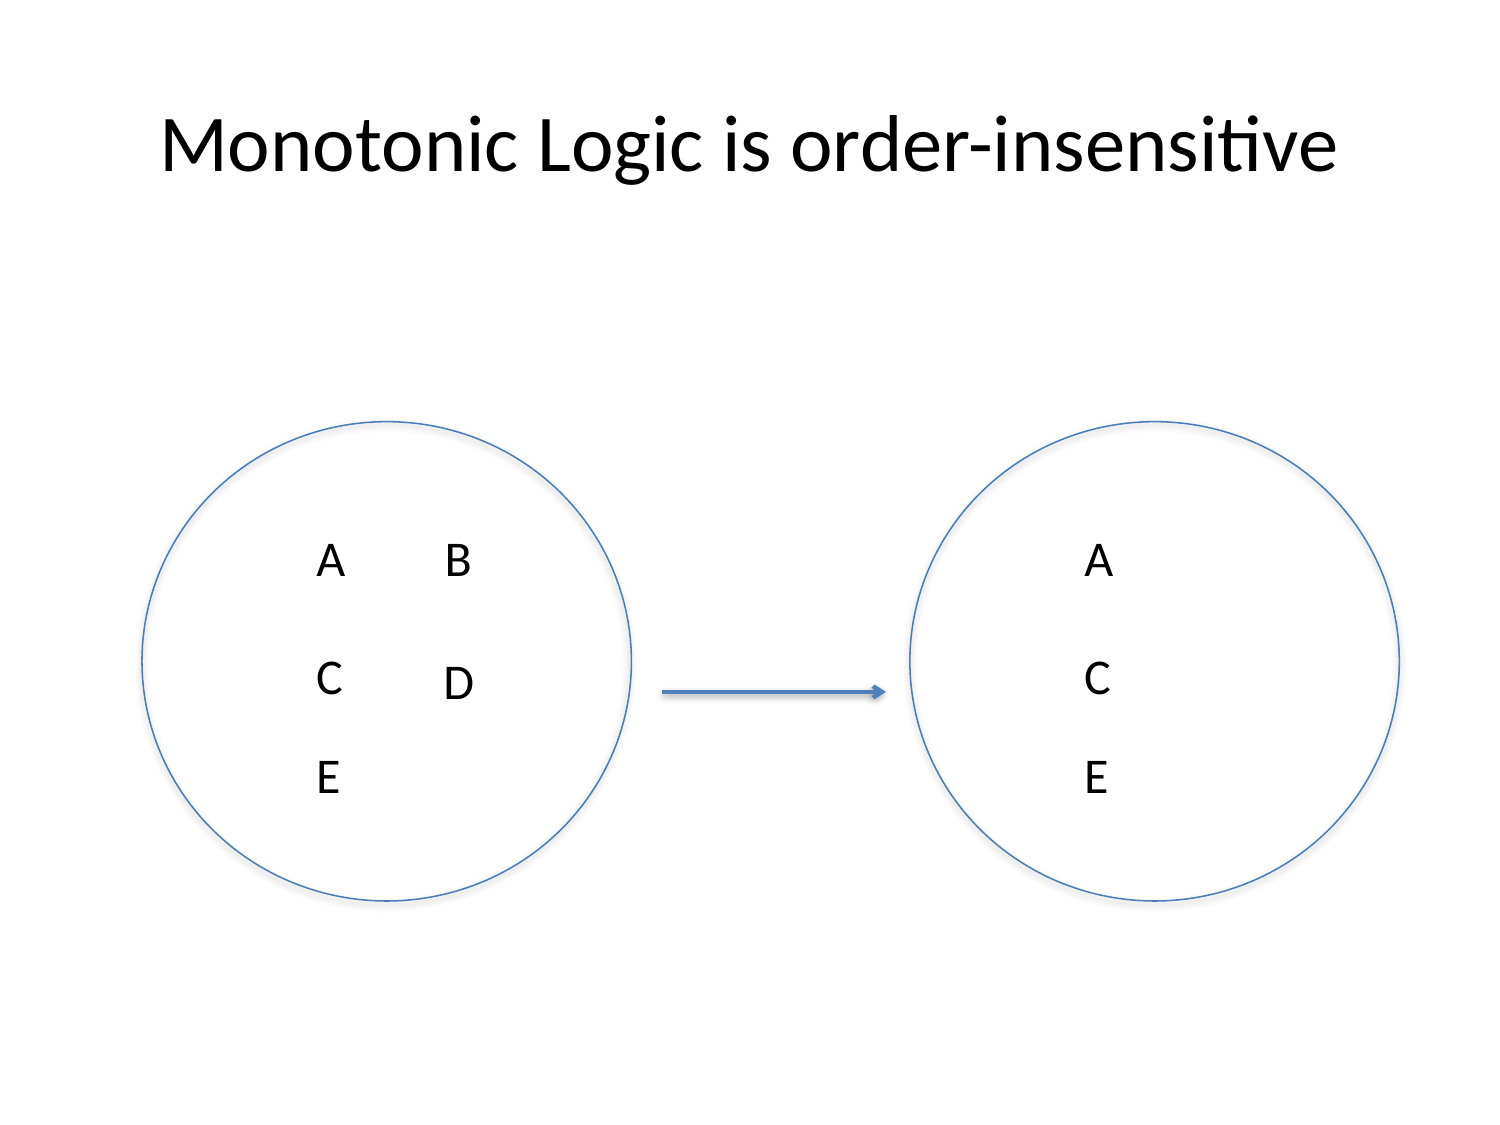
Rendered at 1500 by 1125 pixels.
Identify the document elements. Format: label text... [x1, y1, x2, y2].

text_box [909, 420, 1401, 902]
text_box D [428, 641, 490, 717]
text_box E [301, 735, 356, 811]
title Monotonic Logic is order-insensitive [75, 45, 1425, 233]
text_box [141, 420, 633, 902]
text_box C [1069, 637, 1126, 712]
text_box A [301, 519, 361, 595]
text_box A [1069, 519, 1129, 595]
text_box C [301, 637, 358, 712]
text_box E [1069, 735, 1124, 811]
text_box B [429, 519, 487, 595]
